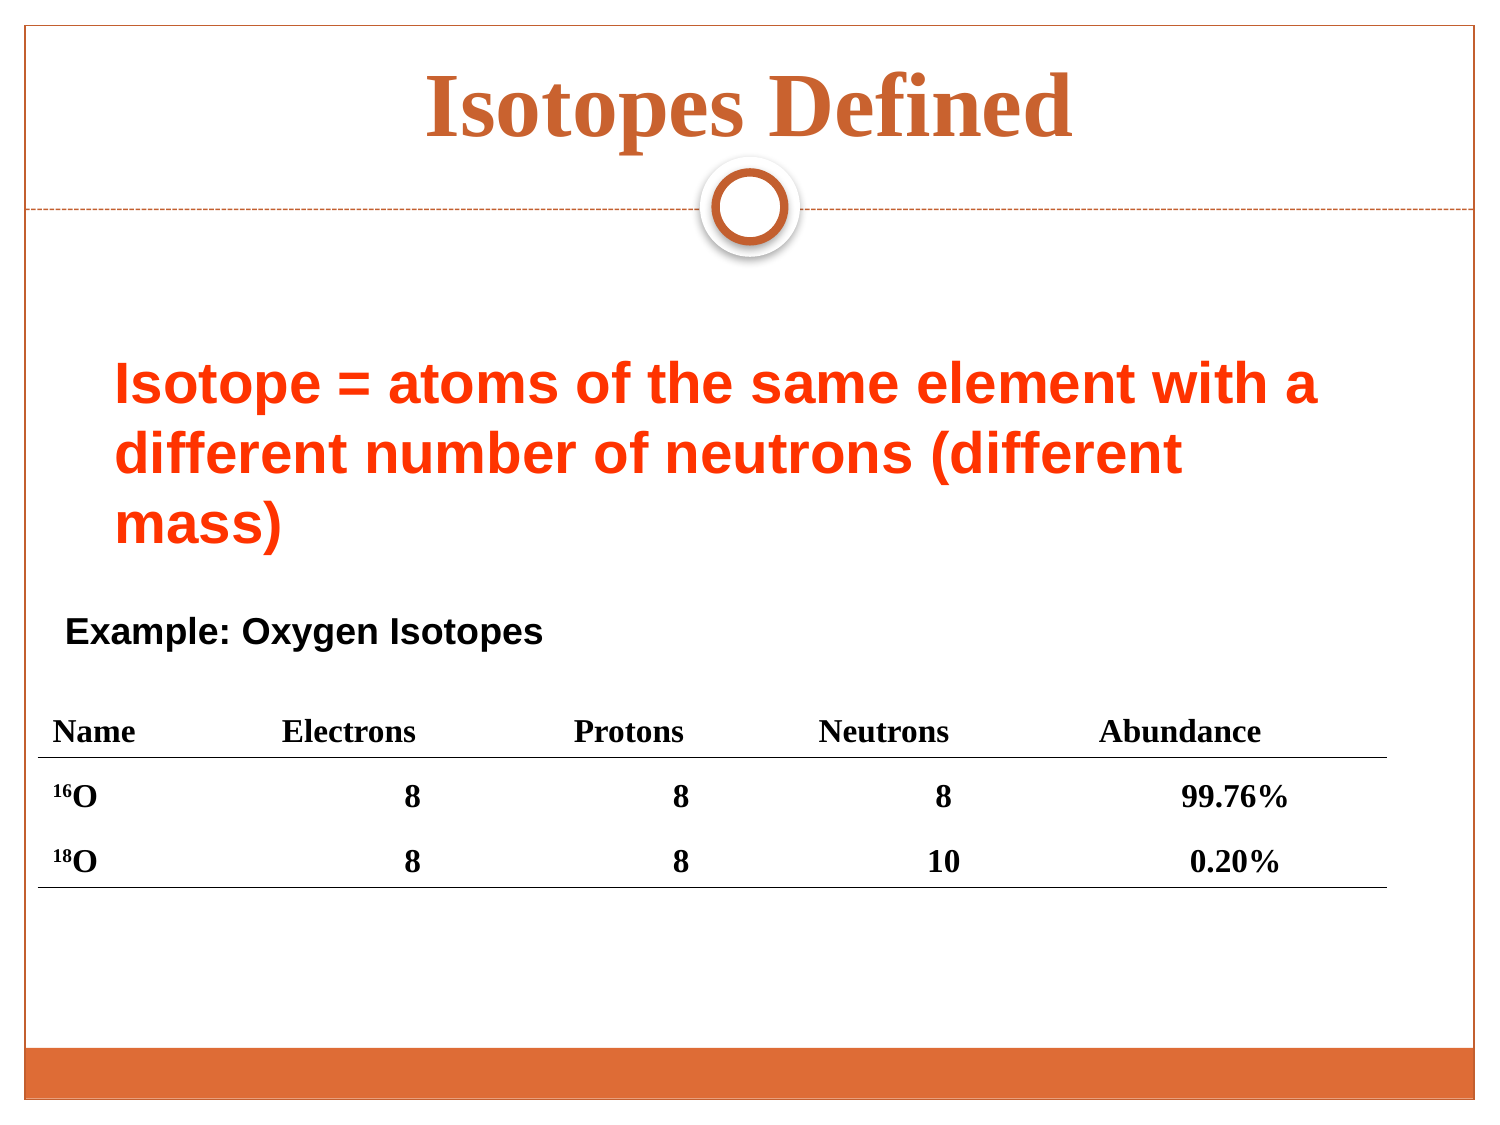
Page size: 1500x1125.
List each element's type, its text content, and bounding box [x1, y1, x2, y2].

table_cell 0.20% [1084, 823, 1387, 887]
table_cell 8 [267, 758, 559, 823]
table_header Electrons [267, 660, 559, 757]
table_cell 8 [804, 758, 1084, 823]
text_box Example: Oxygen Isotopes [49, 599, 575, 660]
table_cell 8 [559, 758, 804, 823]
table_cell 16O [38, 758, 267, 823]
title Isotopes Defined [49, 37, 1450, 162]
table_cell 18O [38, 823, 267, 887]
text_box Isotope = atoms of the same element with a different number of neutrons (different mass) [99, 337, 1375, 563]
table_cell 10 [804, 823, 1084, 887]
table_header Neutrons [804, 650, 1084, 757]
table_header Abundance [1084, 650, 1387, 757]
table_header Protons [559, 650, 804, 757]
table_cell 8 [559, 823, 804, 887]
table_cell 99.76% [1084, 758, 1387, 823]
table_header Name [38, 650, 267, 757]
table_cell 8 [267, 823, 559, 887]
